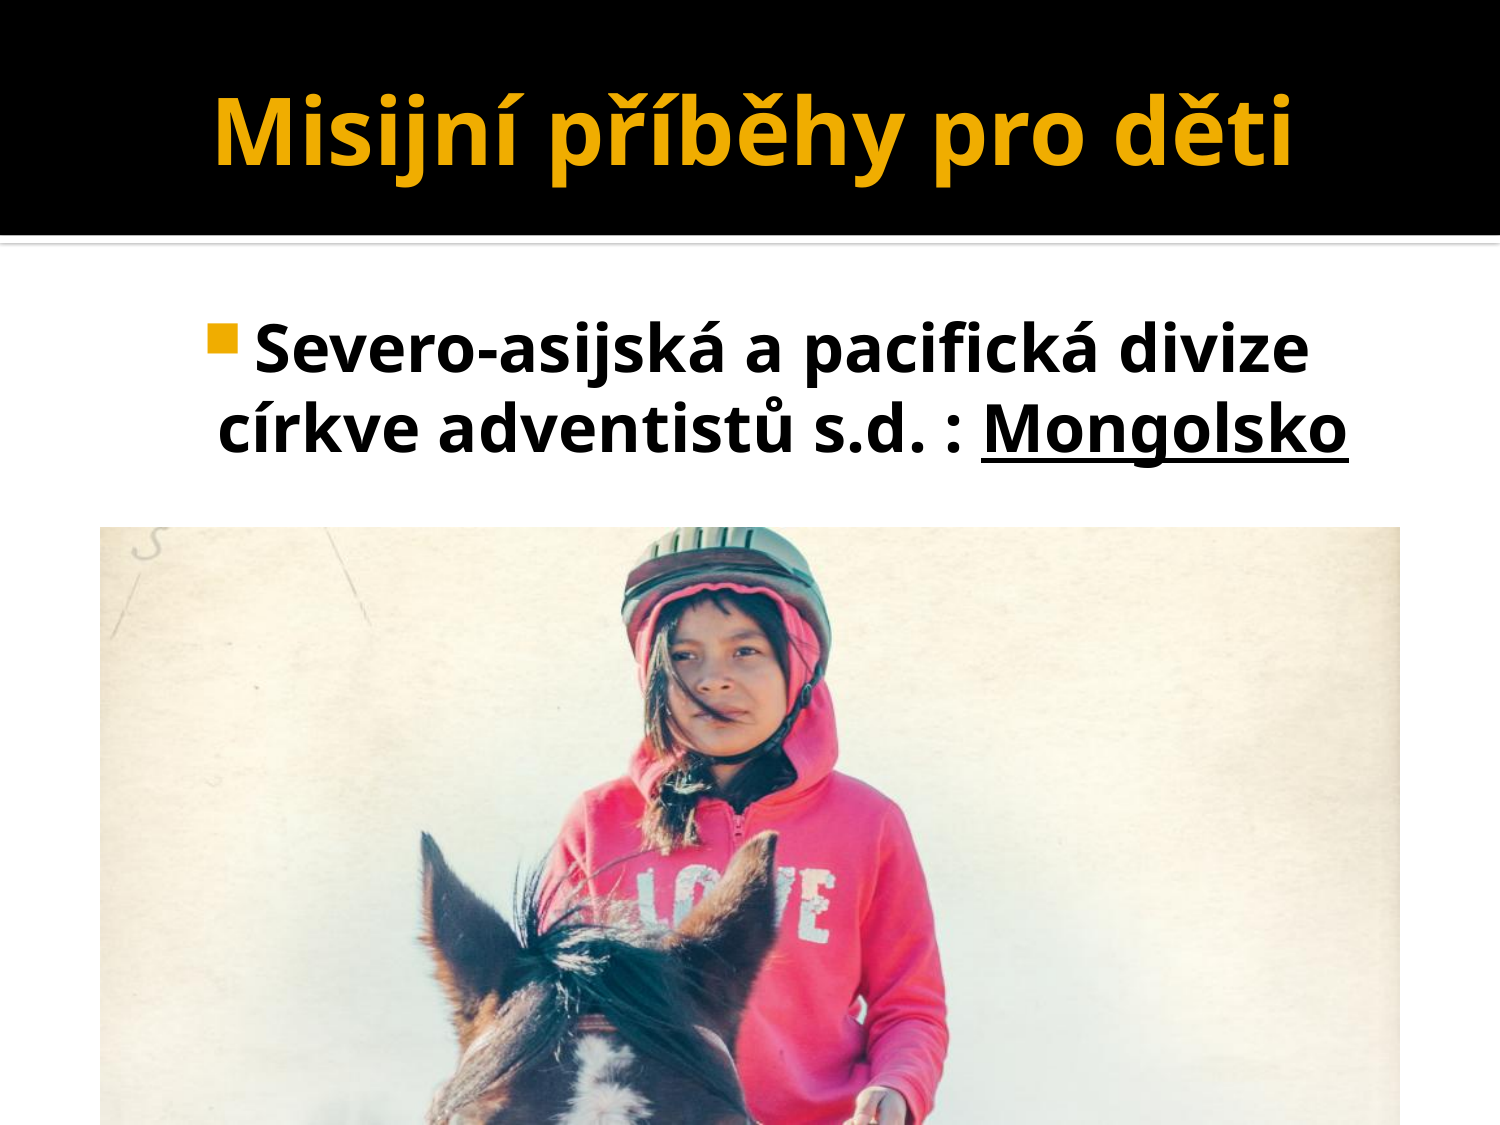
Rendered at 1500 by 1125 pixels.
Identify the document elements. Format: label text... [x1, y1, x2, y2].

picture [100, 527, 1400, 1125]
list Severo-asijská a pacifická divize církve adventistů s.d. : Mongolsko [75, 291, 1425, 1050]
title Misijní příběhy pro děti [75, 25, 1425, 231]
